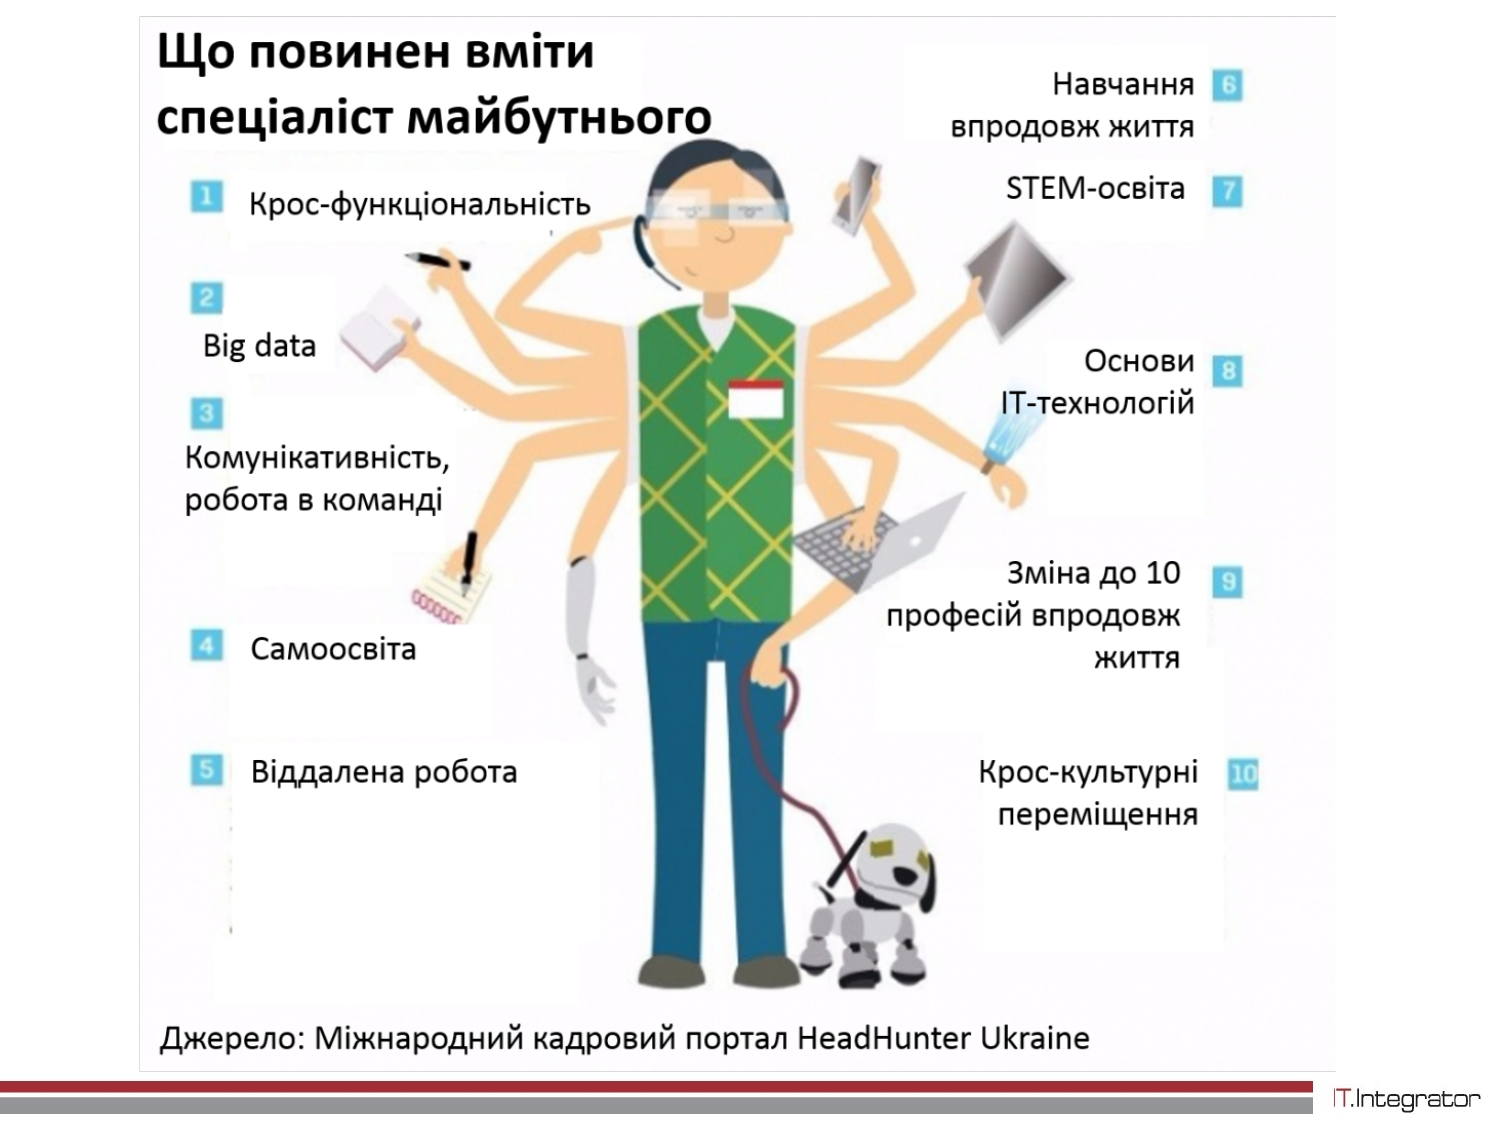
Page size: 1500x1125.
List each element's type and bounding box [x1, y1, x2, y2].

list [123, 0, 1336, 1074]
picture [0, 1074, 1500, 1124]
